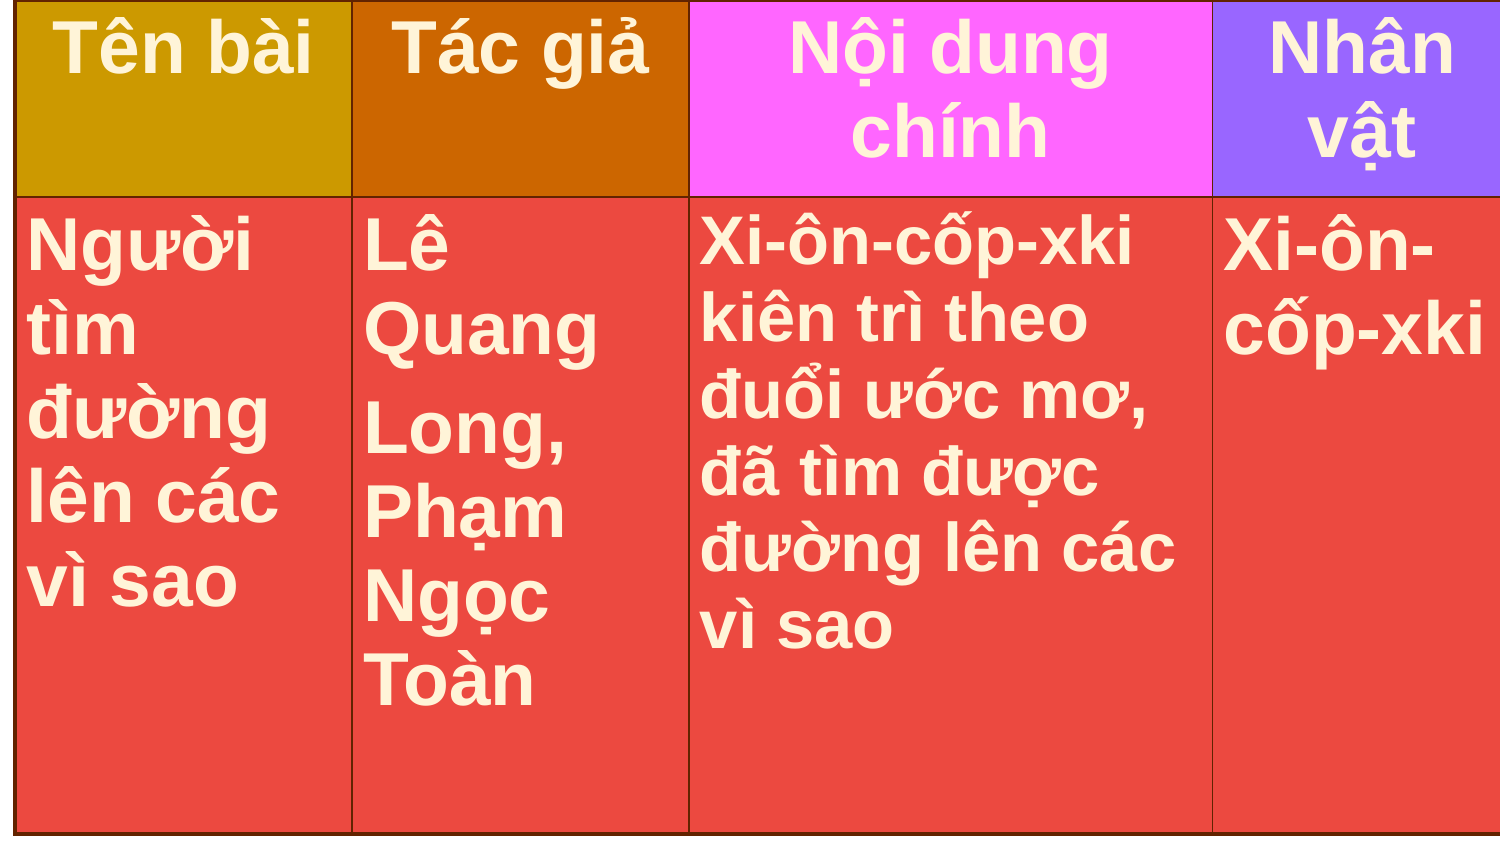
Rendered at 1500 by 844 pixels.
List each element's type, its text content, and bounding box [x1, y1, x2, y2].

table_cell Xi-ôn-cốp-xki [1213, 198, 1500, 832]
table_header Nhân vật [1213, 2, 1500, 196]
table_cell Lê Quang Long, Phạm Ngọc Toàn [353, 198, 688, 832]
table_cell Người tìm đường lên các vì sao [17, 198, 351, 832]
table_cell Xi-ôn-cốp-xki kiên trì theo đuổi ước mơ, đã tìm được đường lên các vì sao [690, 198, 1212, 832]
table_header Nội dung chính [690, 2, 1212, 196]
table_header Tên bài [17, 2, 351, 196]
table_header Tác giả [353, 2, 688, 196]
